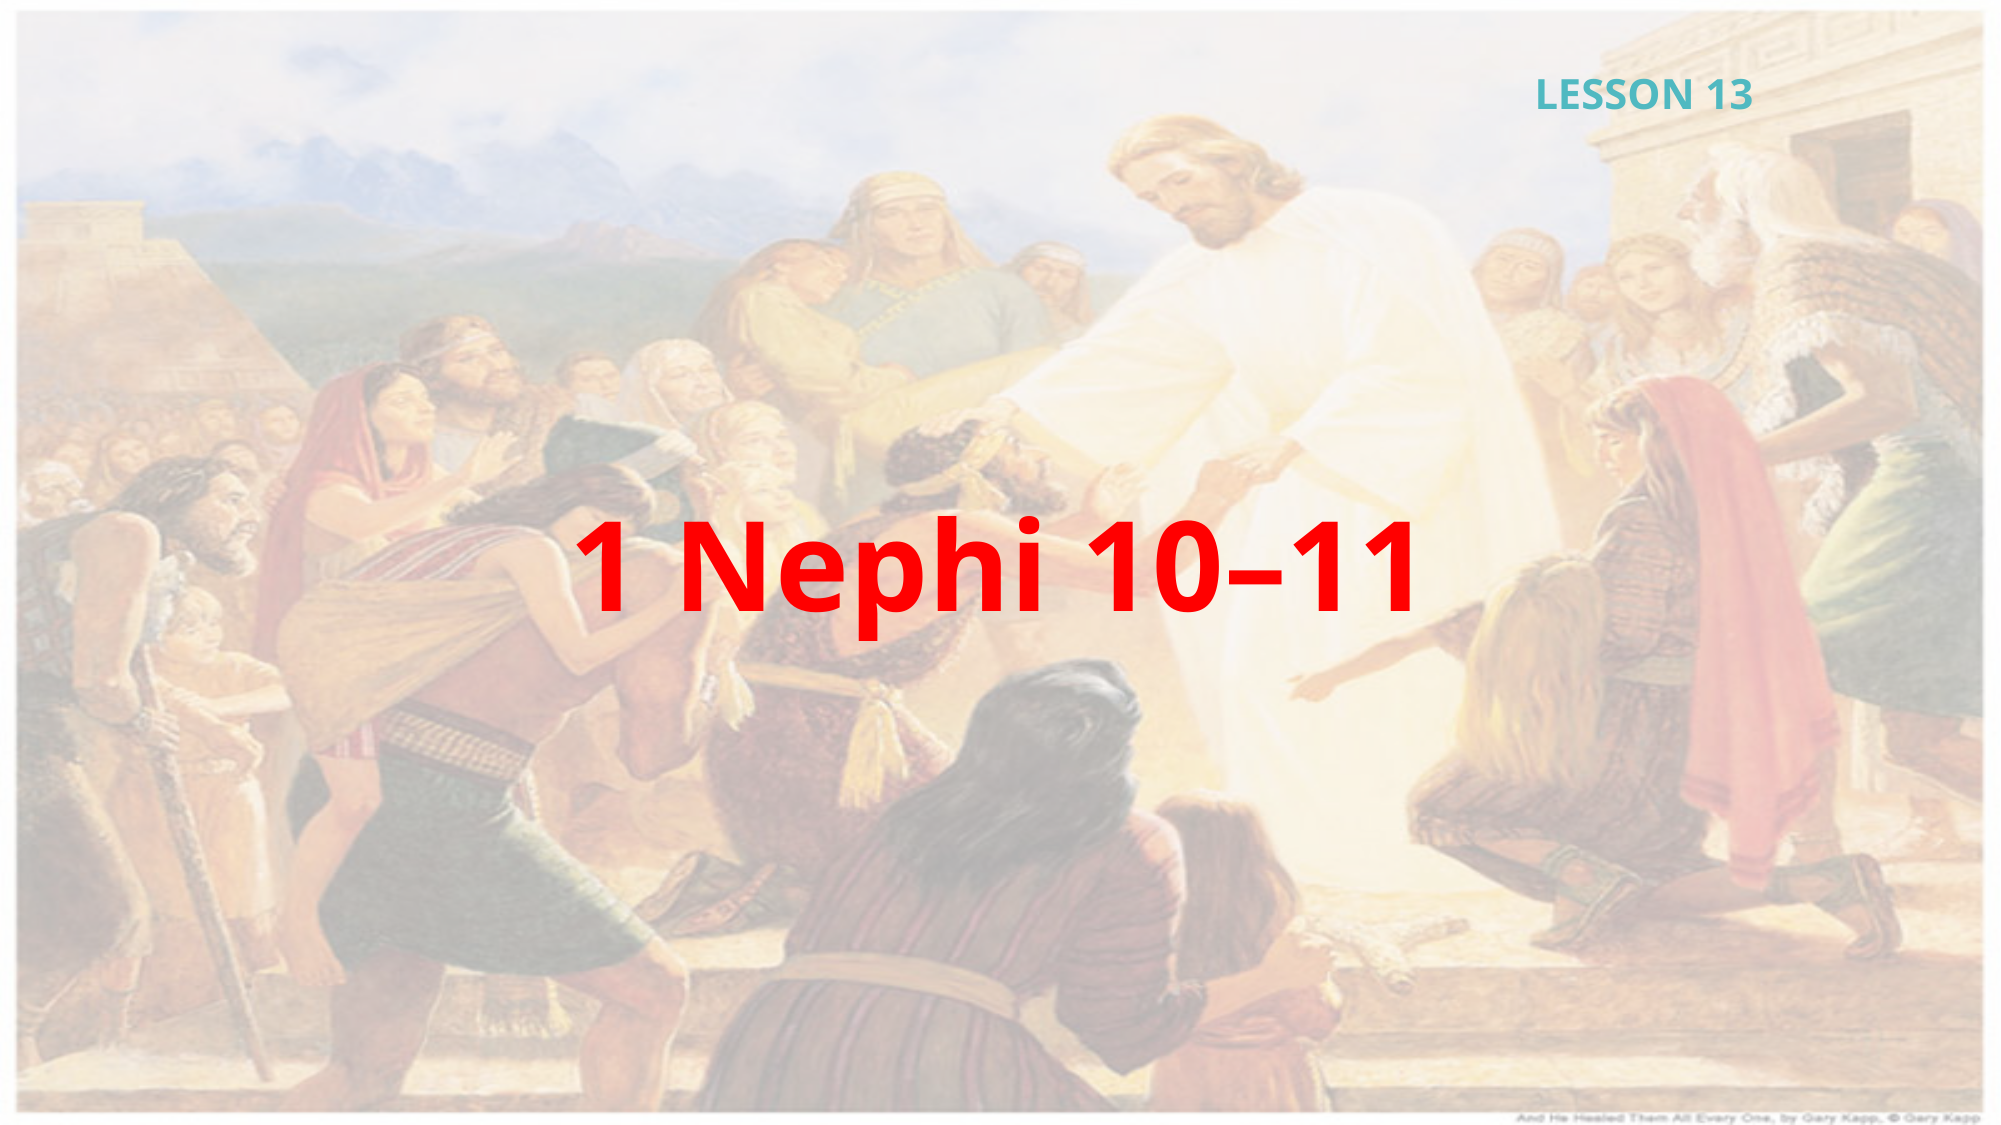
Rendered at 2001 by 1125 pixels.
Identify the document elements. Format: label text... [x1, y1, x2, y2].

text_box LESSON 13 [1519, 60, 1829, 183]
text_box 1 Nephi 10–11 [555, 479, 1446, 644]
